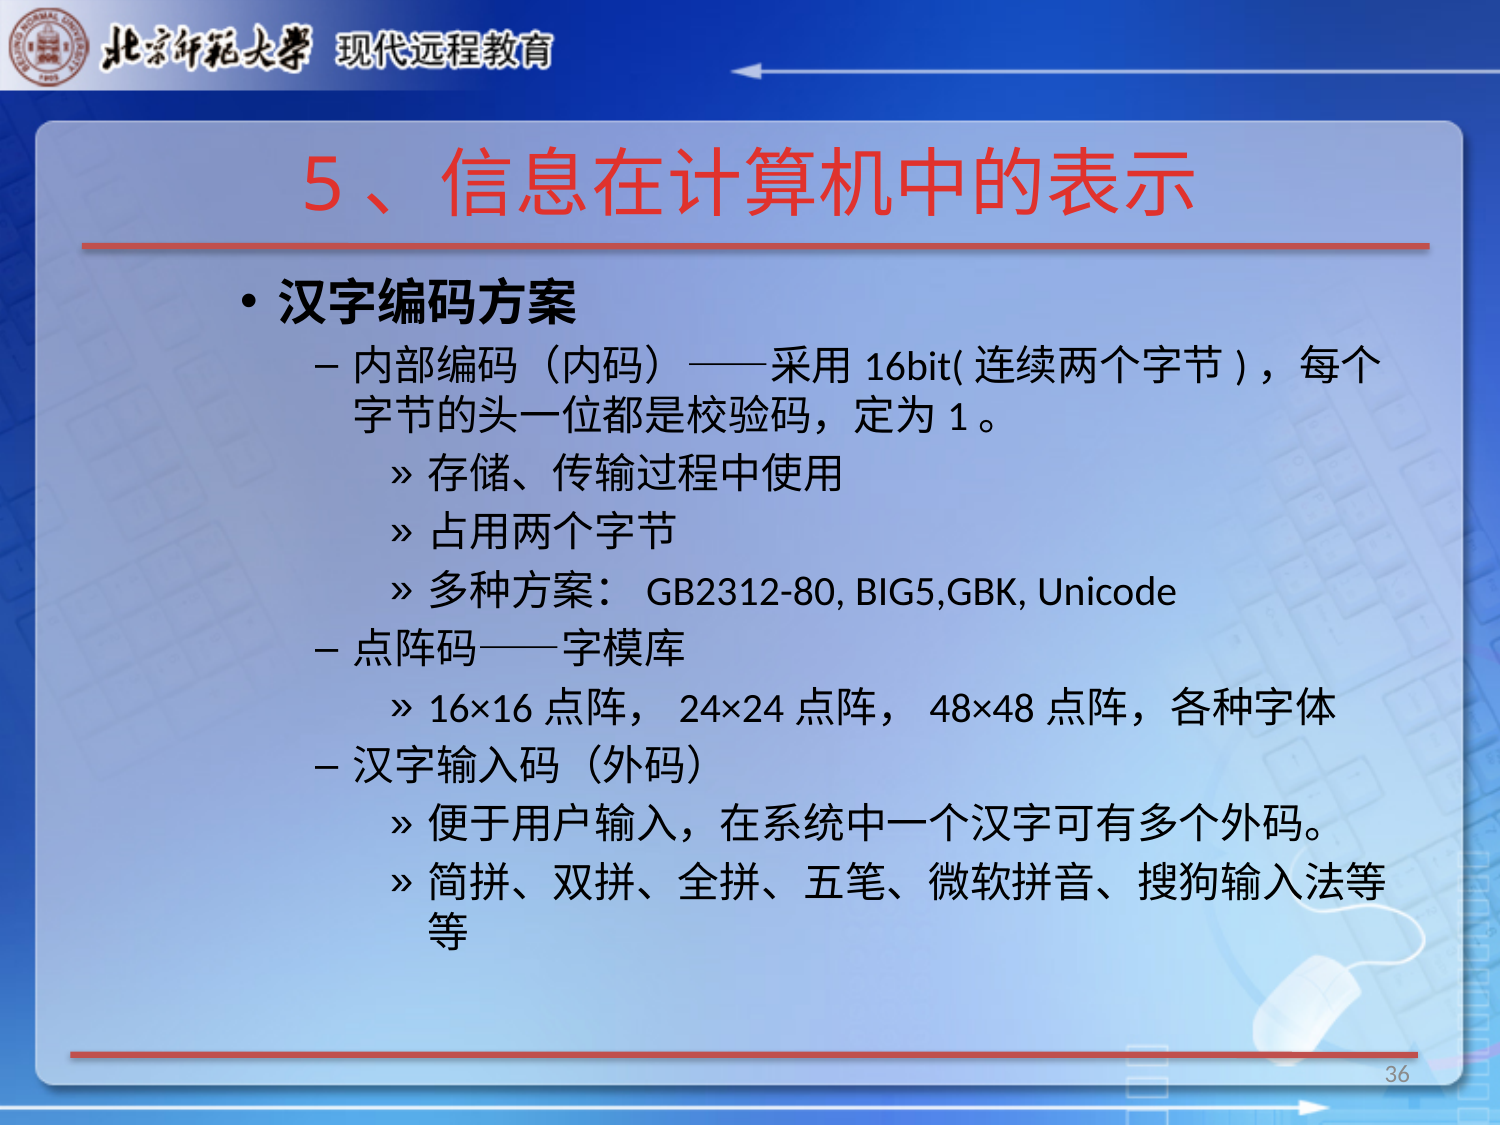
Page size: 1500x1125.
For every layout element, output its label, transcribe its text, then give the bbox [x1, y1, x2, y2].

slide_number 36 [1074, 1042, 1425, 1103]
title 5、信息在计算机中的表示 [75, 128, 1425, 233]
picture [0, 0, 1500, 1125]
list 汉字编码方案 内部编码（内码）——采用16bit(连续两个字节)，每个字节的头一位都是校验码，定为1。 存储、传输过程中使用 占用两个字节 多种方案：GB2312-80, BIG5,GBK, Unicode 点阵码——字模库 16×16点阵，24×24点阵，48×48点阵，各种字体 汉字输入码（外码） 便于用户输入，在系统中一个汉字可有多个外码。 简拼、双拼、全拼、五笔、微软拼音、搜狗输入法等等 [75, 262, 1425, 1005]
